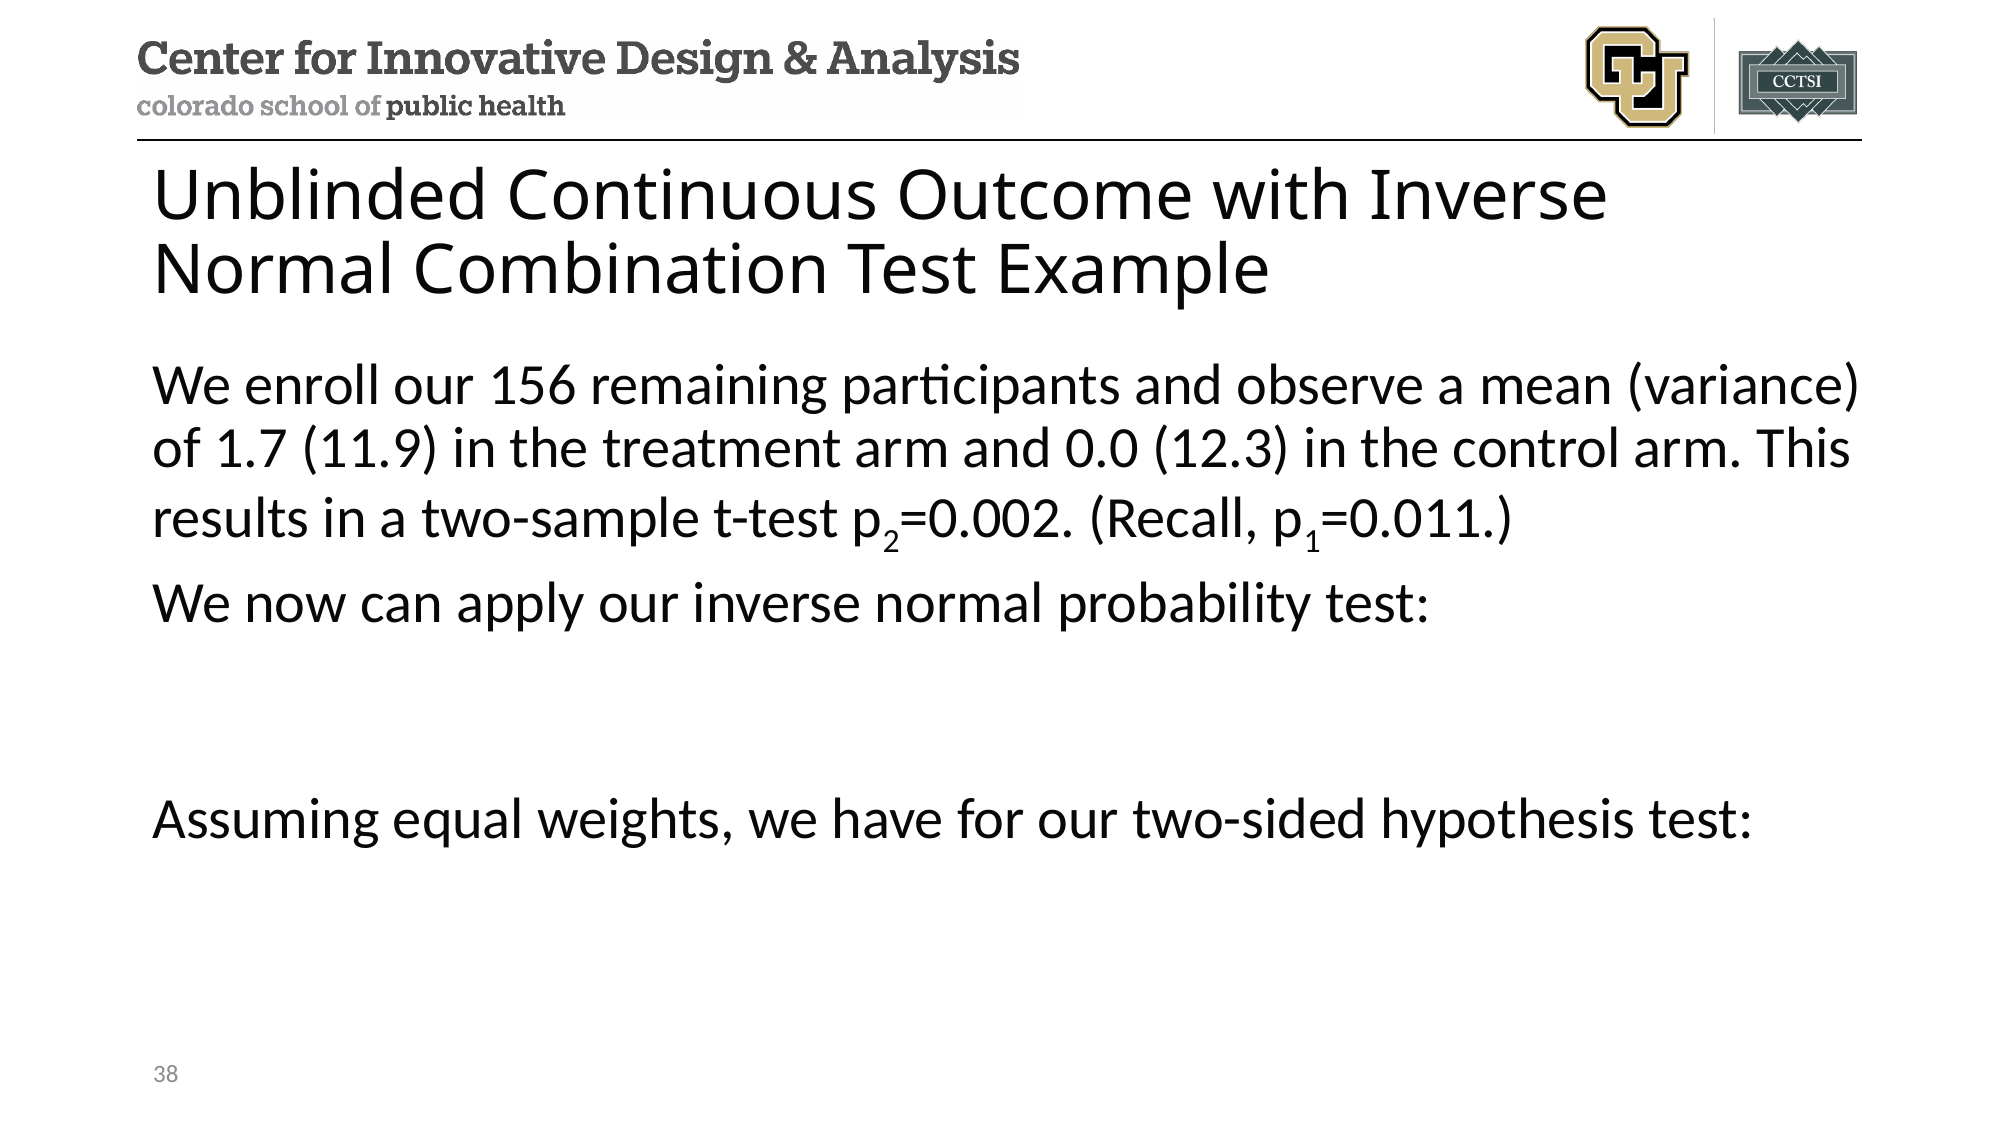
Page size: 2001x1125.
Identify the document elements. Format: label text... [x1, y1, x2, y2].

picture [1584, 17, 1857, 134]
title Unblinded Continuous Outcome with Inverse Normal Combination Test Example [137, 150, 1863, 318]
picture [137, 39, 1019, 120]
slide_number 38 [138, 1042, 589, 1103]
